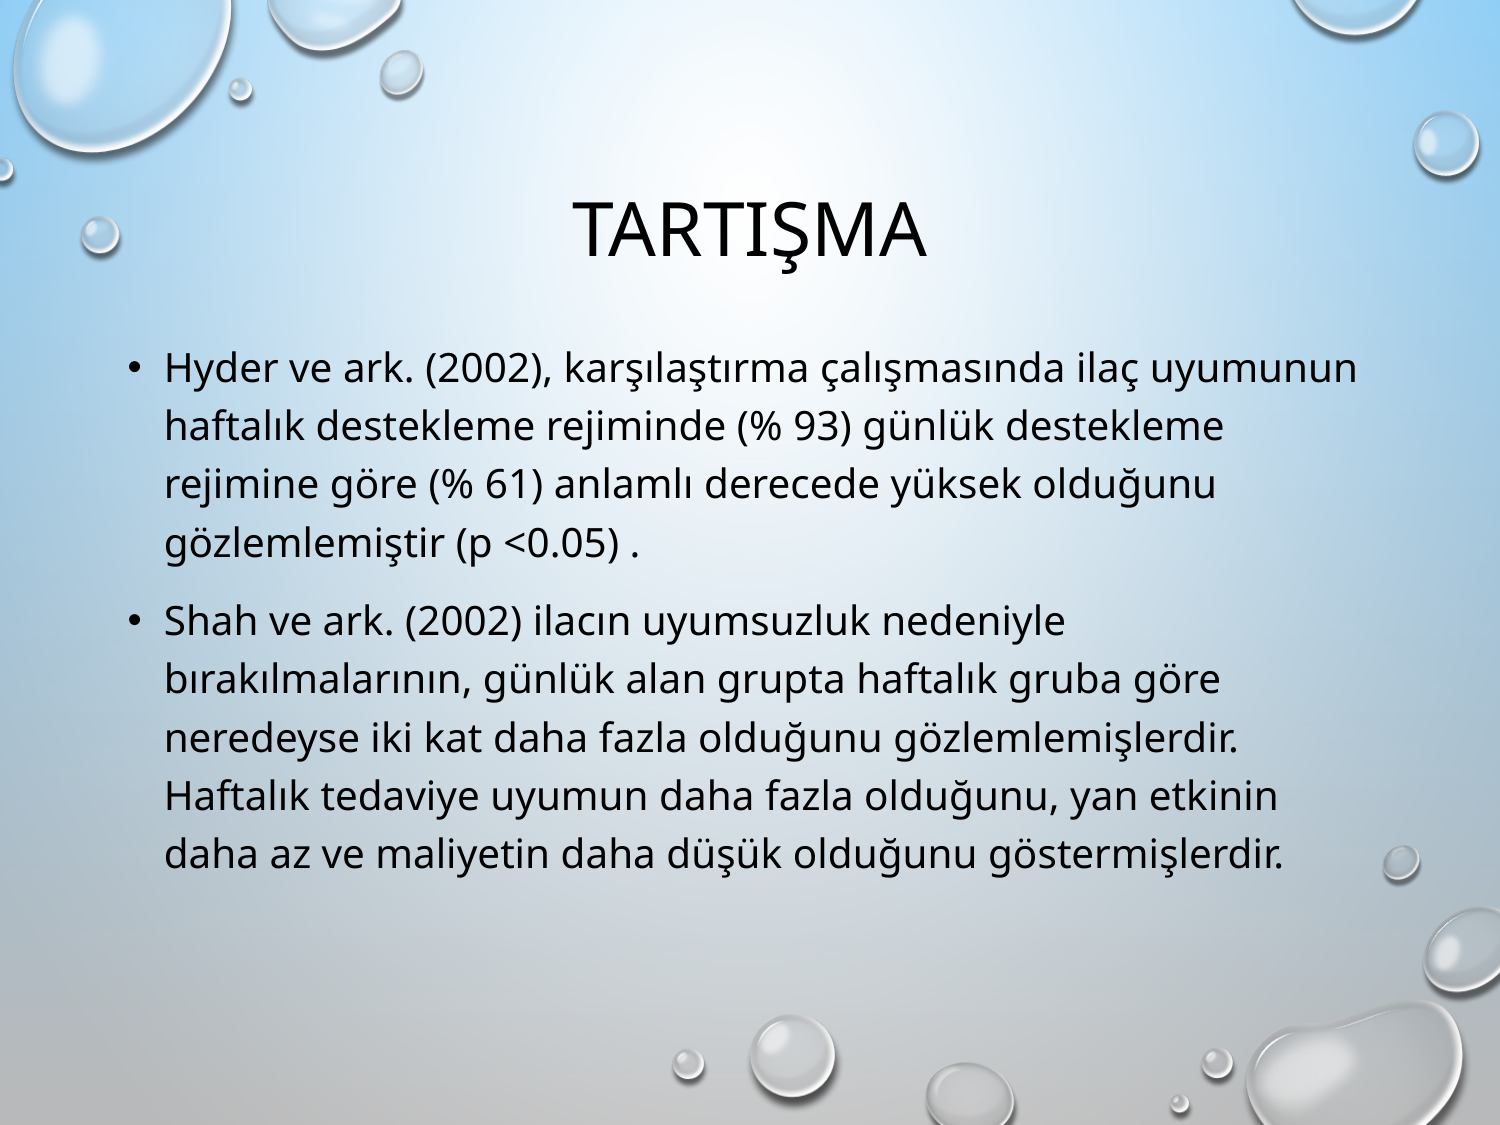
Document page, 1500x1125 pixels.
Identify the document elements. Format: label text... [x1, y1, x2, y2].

title Tartışma [112, 101, 1388, 324]
picture [0, 0, 1500, 1125]
list Hyder ve ark. (2002), karşılaştırma çalışmasında ilaç uyumunun haftalık destekleme rejiminde (% 93) günlük destekleme rejimine göre (% 61) anlamlı derecede yüksek olduğunu gözlemlemiştir (p <0.05) . Shah ve ark. (2002) ilacın uyumsuzluk nedeniyle bırakılmalarının, günlük alan grupta haftalık gruba göre neredeyse iki kat daha fazla olduğunu gözlemlemişlerdir. Haftalık tedaviye uyumun daha fazla olduğunu, yan etkinin daha az ve maliyetin daha düşük olduğunu göstermişlerdir. [112, 324, 1388, 887]
